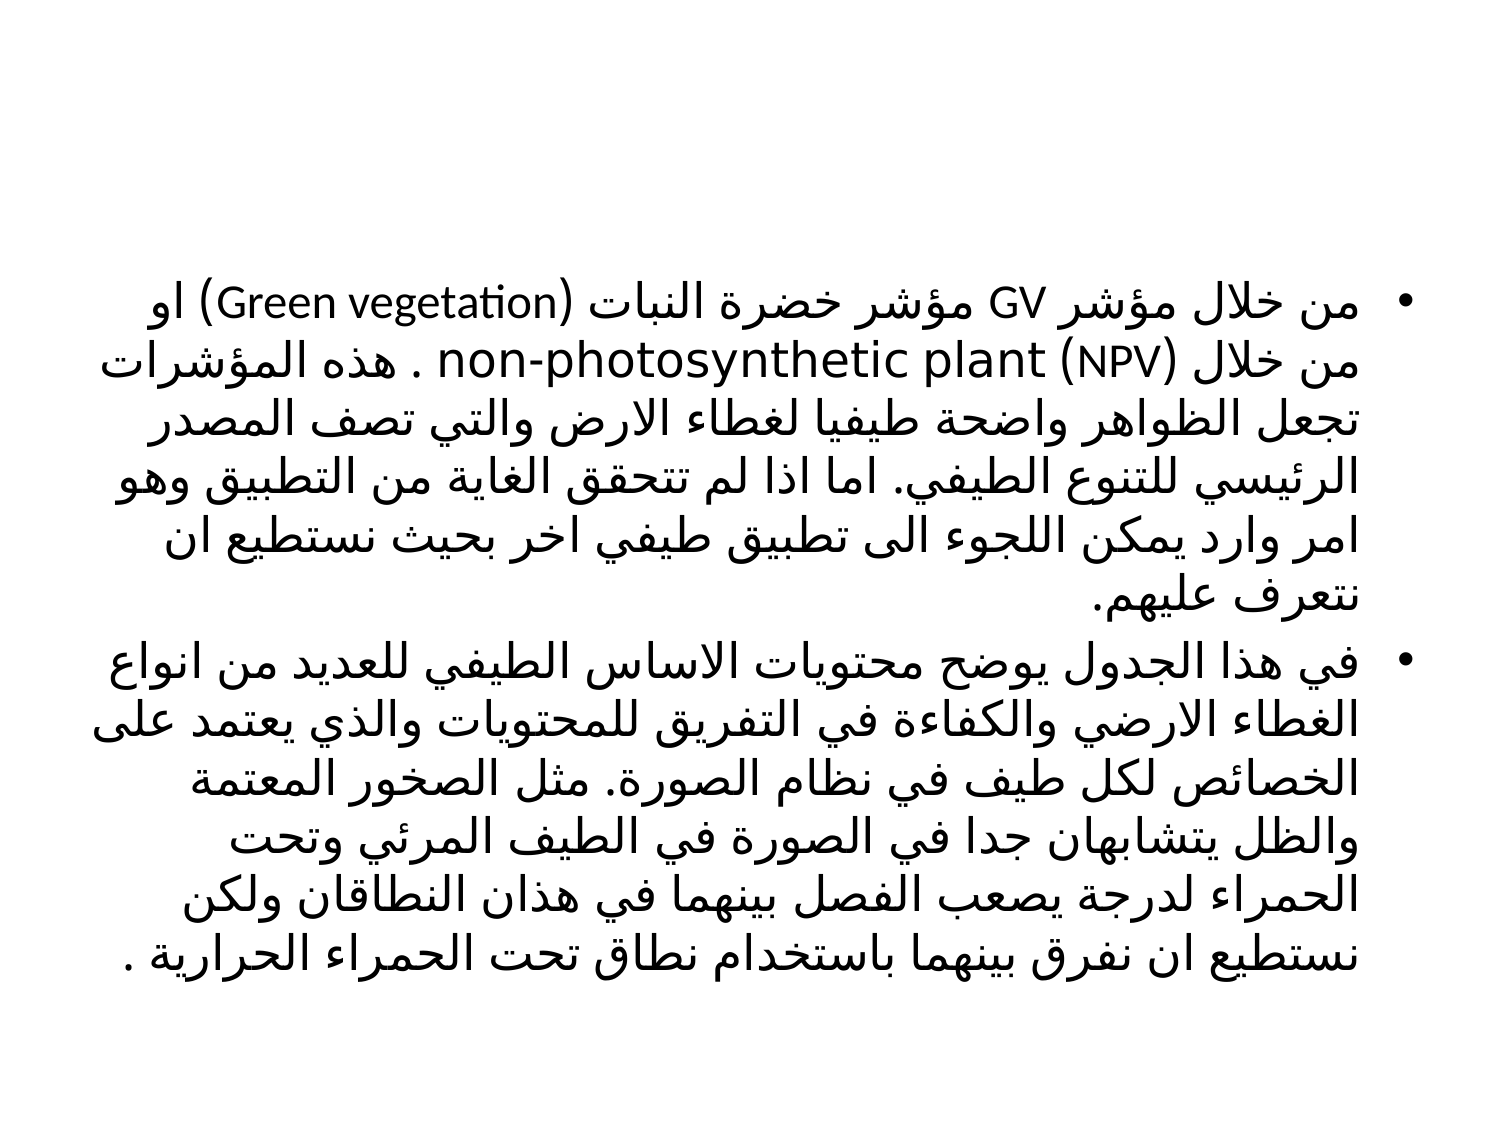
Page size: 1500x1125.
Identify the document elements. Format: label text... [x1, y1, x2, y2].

list من خلال مؤشر GV مؤشر خضرة النبات (Green vegetation) او من خلال (NPV) non-photosynthetic plant . هذه المؤشرات تجعل الظواهر واضحة طيفيا لغطاء الارض والتي تصف المصدر الرئيسي للتنوع الطيفي. اما اذا لم تتحقق الغاية من التطبيق وهو امر وارد يمكن اللجوء الى تطبيق طيفي اخر بحيث نستطيع ان نتعرف عليهم. في هذا الجدول يوضح محتويات الاساس الطيفي للعديد من انواع الغطاء الارضي والكفاءة في التفريق للمحتويات والذي يعتمد على الخصائص لكل طيف في نظام الصورة. مثل الصخور المعتمة والظل يتشابهان جدا في الصورة في الطيف المرئي وتحت الحمراء لدرجة يصعب الفصل بينهما في هذان النطاقان ولكن نستطيع ان نفرق بينهما باستخدام نطاق تحت الحمراء الحرارية . [75, 262, 1425, 1005]
